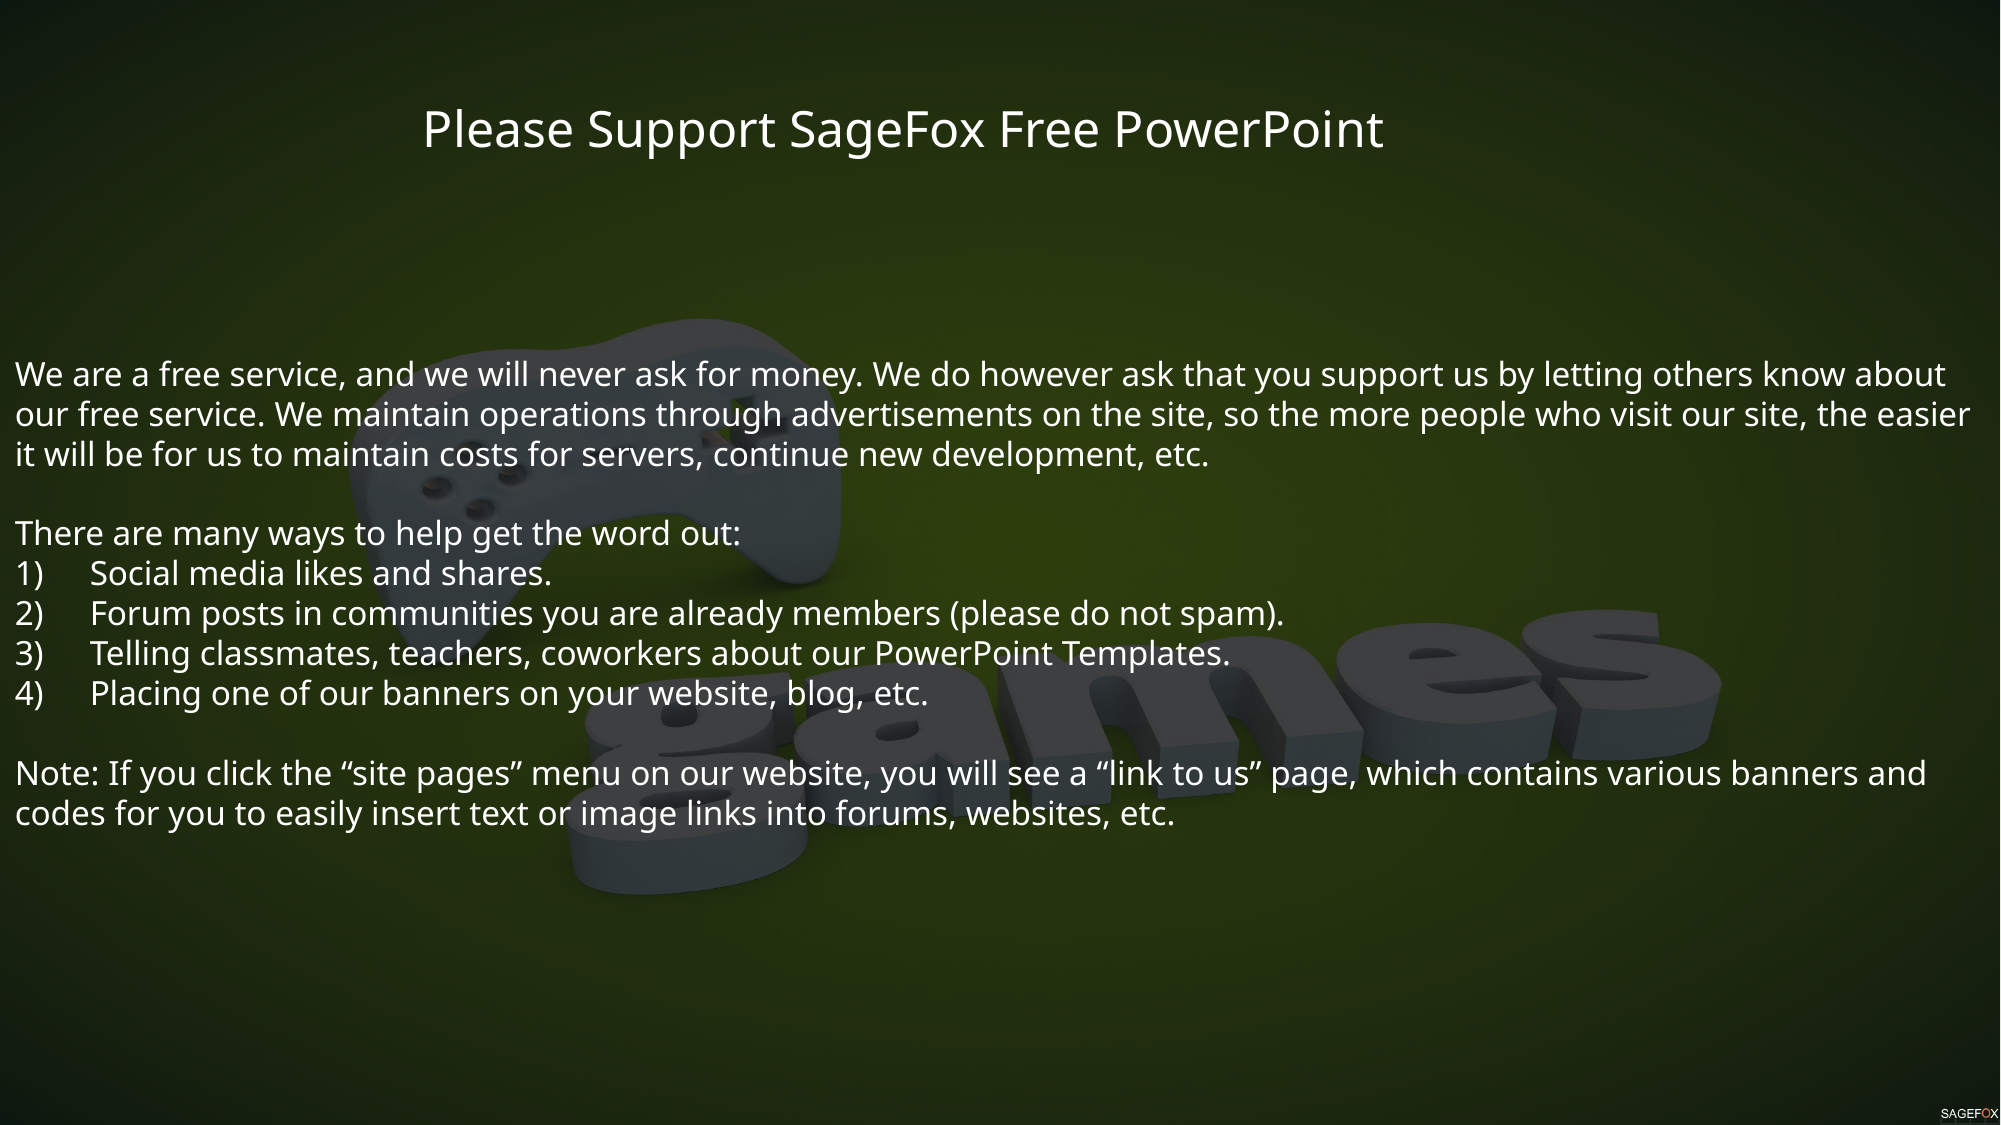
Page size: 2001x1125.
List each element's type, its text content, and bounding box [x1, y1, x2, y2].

text_box We are a free service, and we will never ask for money. We do however ask that you support us by letting others know about our free service. We maintain operations through advertisements on the site, so the more people who visit our site, the easier it will be for us to maintain costs for servers, continue new development, etc. There are many ways to help get the word out: Social media likes and shares. Forum posts in communities you are already members (please do not spam). Telling classmates, teachers, coworkers about our PowerPoint Templates. Placing one of our banners on your website, blog, etc. Note: If you click the “site pages” menu on our website, you will see a “link to us” page, which contains various banners and codes for you to easily insert text or image links into forums, websites, etc. [0, 0, 2000, 1125]
title Please Support SageFox Free PowerPoint [363, 72, 1444, 190]
